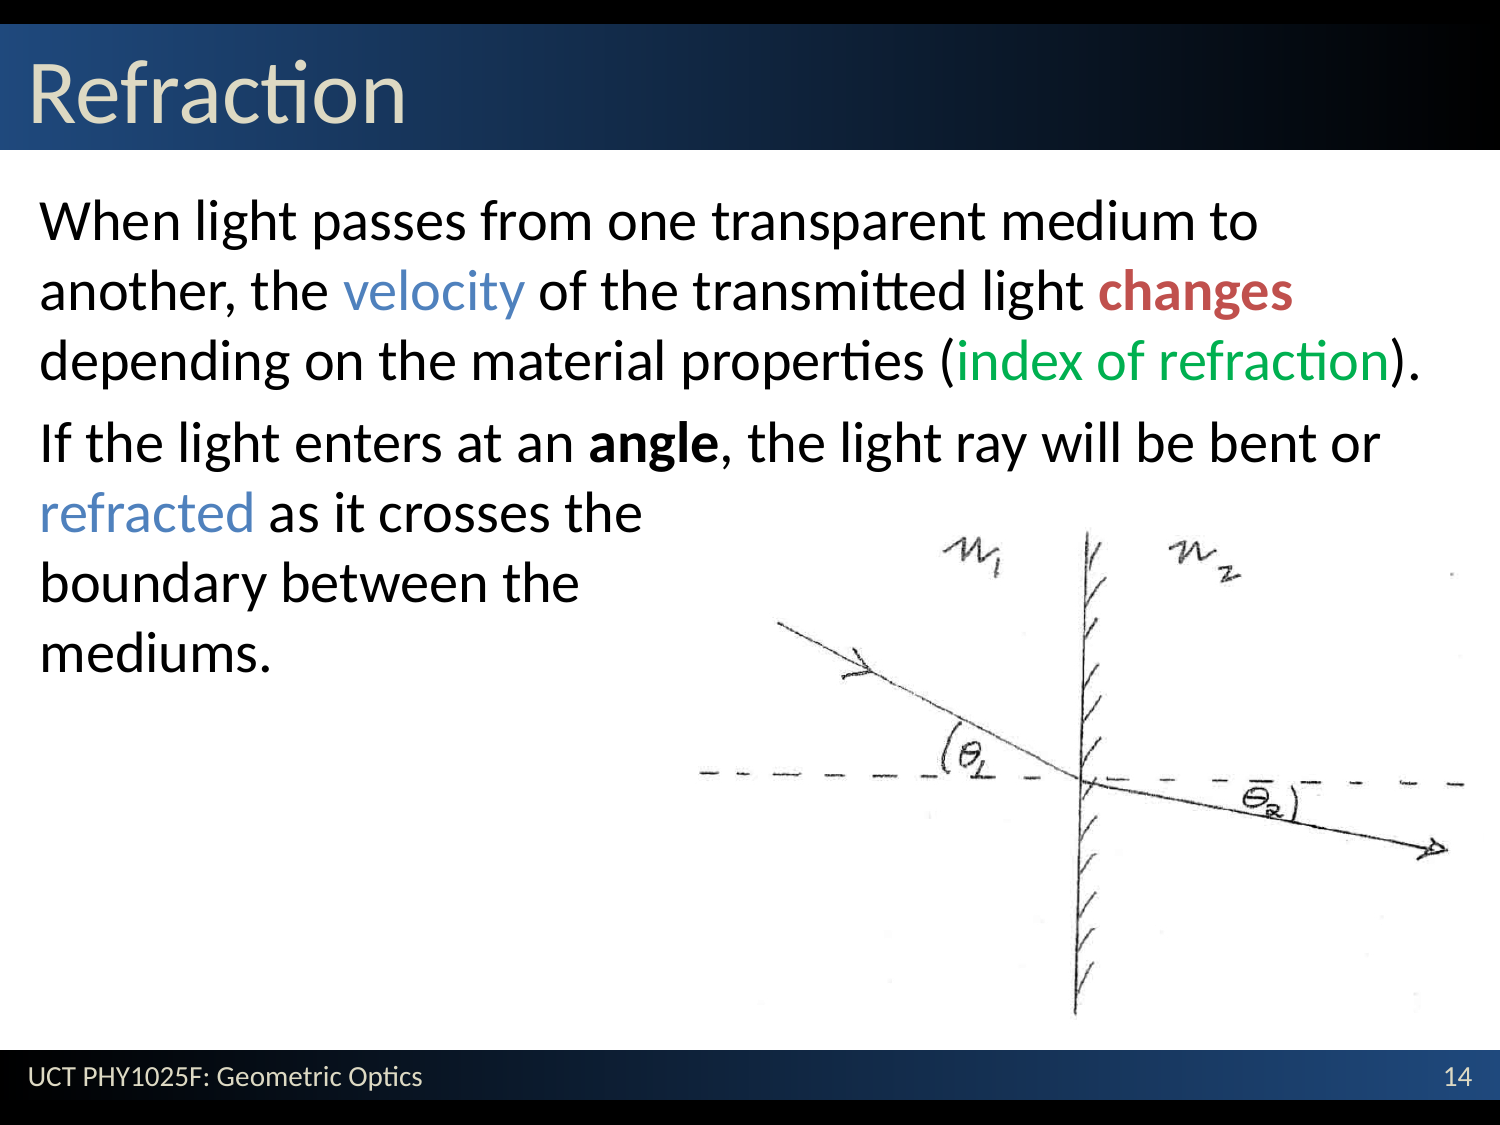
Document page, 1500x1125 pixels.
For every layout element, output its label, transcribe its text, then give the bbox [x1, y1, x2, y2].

list When light passes from one transparent medium to another, the velocity of the transmitted light changes depending on the material properties (index of refraction). If the light enters at an angle, the light ray will be bent or refracted as it crosses the boundary between the mediums. [24, 174, 1475, 1025]
picture [675, 512, 1484, 1033]
title Refraction [12, 24, 1488, 150]
